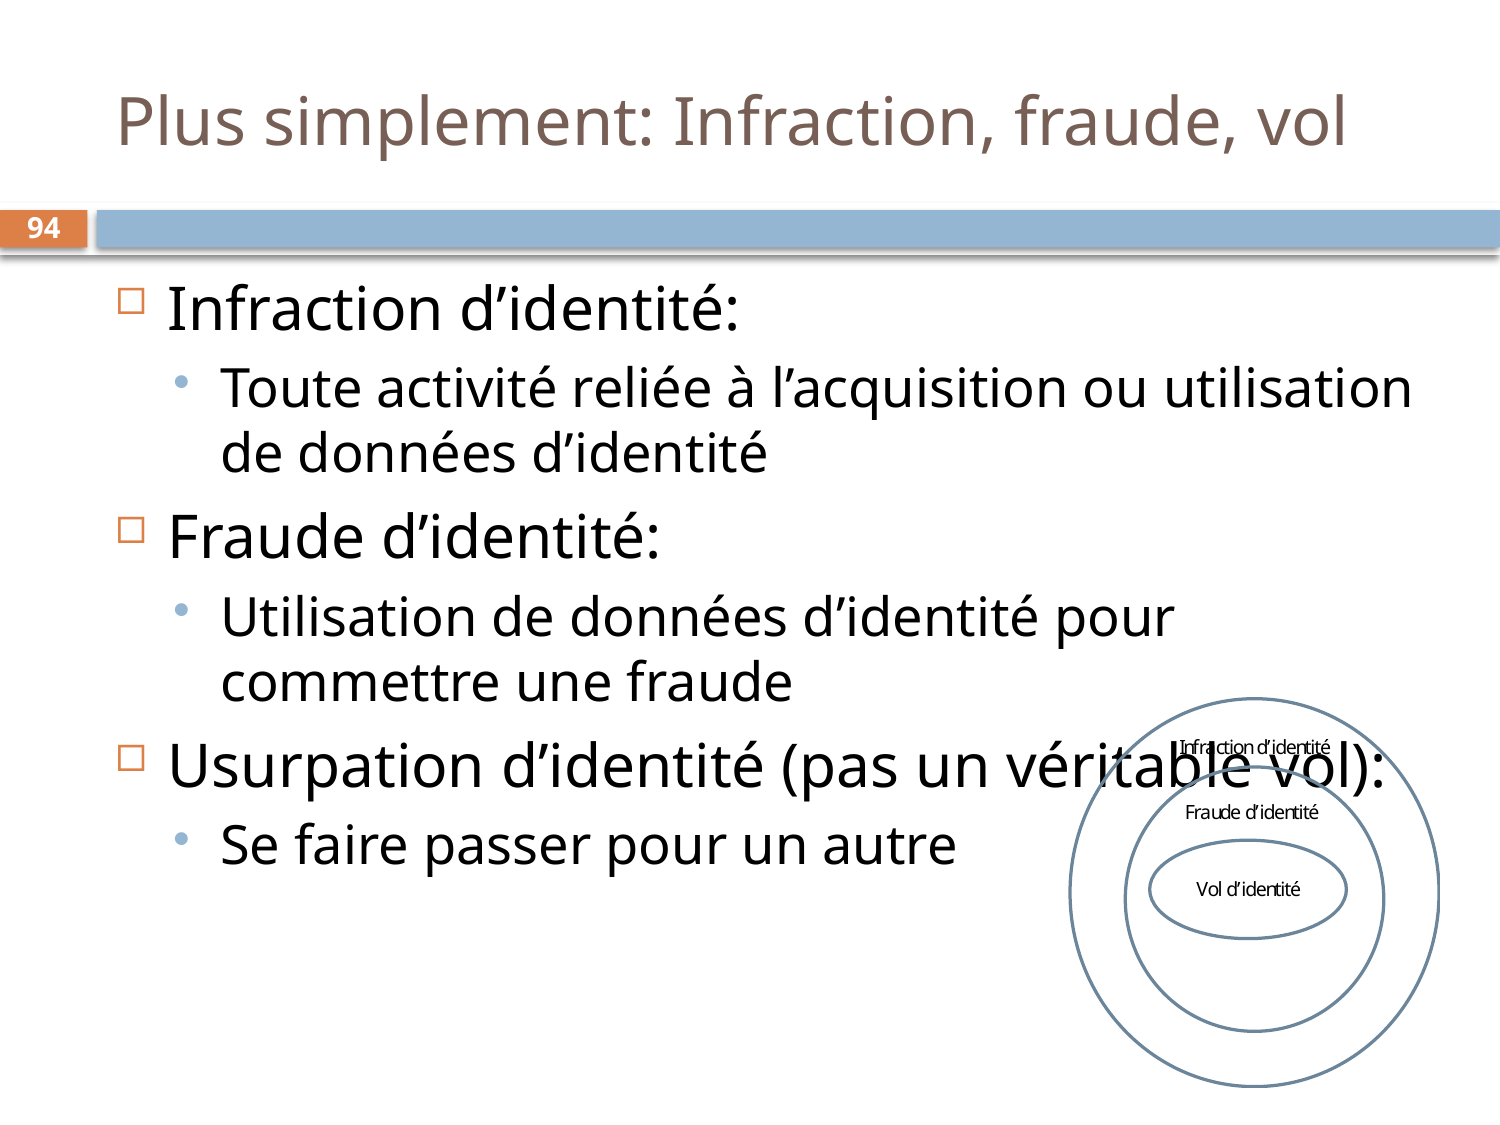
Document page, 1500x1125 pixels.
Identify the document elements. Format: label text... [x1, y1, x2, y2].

list Infraction d’identité: Toute activité reliée à l’acquisition ou utilisation de données d’identité Fraude d’identité: Utilisation de données d’identité pour commettre une fraude Usurpation d’identité (pas un véritable vol): Se faire passer pour un autre [100, 262, 1438, 1000]
title Plus simplement: Infraction, fraude, vol [100, 37, 1438, 200]
picture [1067, 696, 1441, 1088]
slide_number 94 [0, 208, 88, 249]
